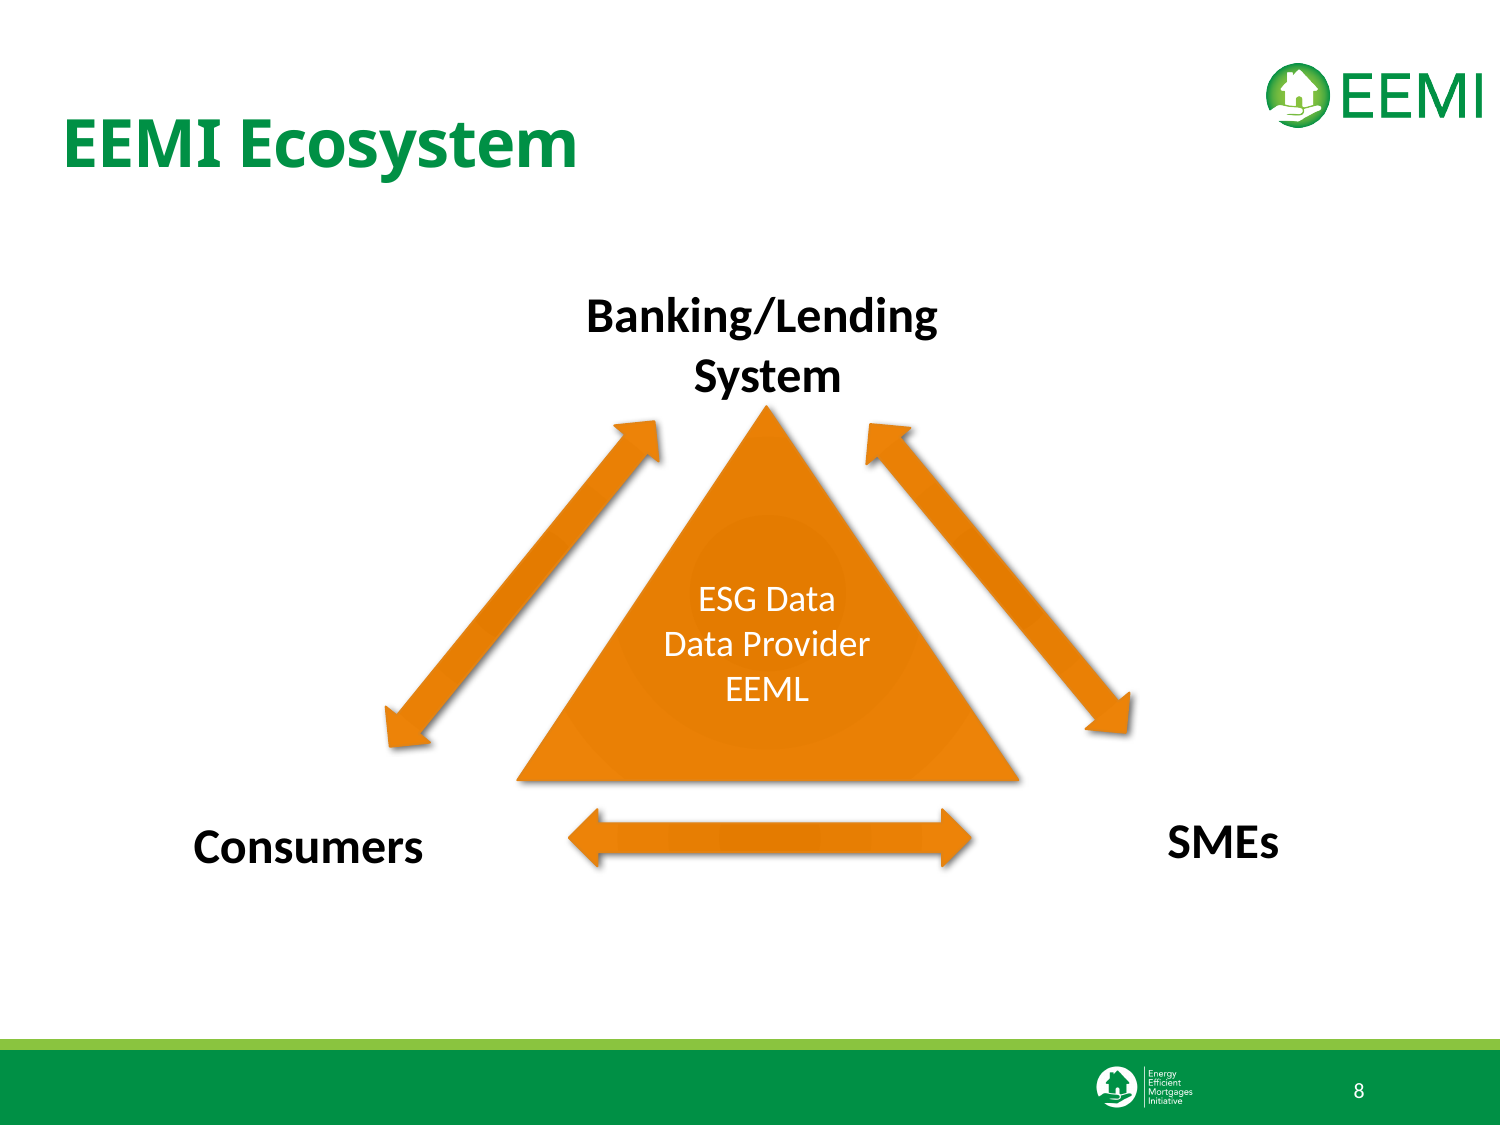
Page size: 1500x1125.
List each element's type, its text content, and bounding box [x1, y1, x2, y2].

text_box Banking/Lending System [538, 274, 998, 410]
text_box SMEs [1152, 800, 1295, 876]
text_box Consumers [178, 806, 439, 881]
text_box [568, 808, 972, 868]
text_box ESG Data Data Provider EEML [516, 410, 1020, 782]
slide_number 8 [1218, 1059, 1380, 1120]
text_box [384, 420, 660, 748]
picture [1248, 45, 1500, 146]
picture [1085, 1055, 1204, 1119]
text_box EEMI Ecosystem [46, 93, 1454, 189]
text_box [865, 423, 1131, 734]
